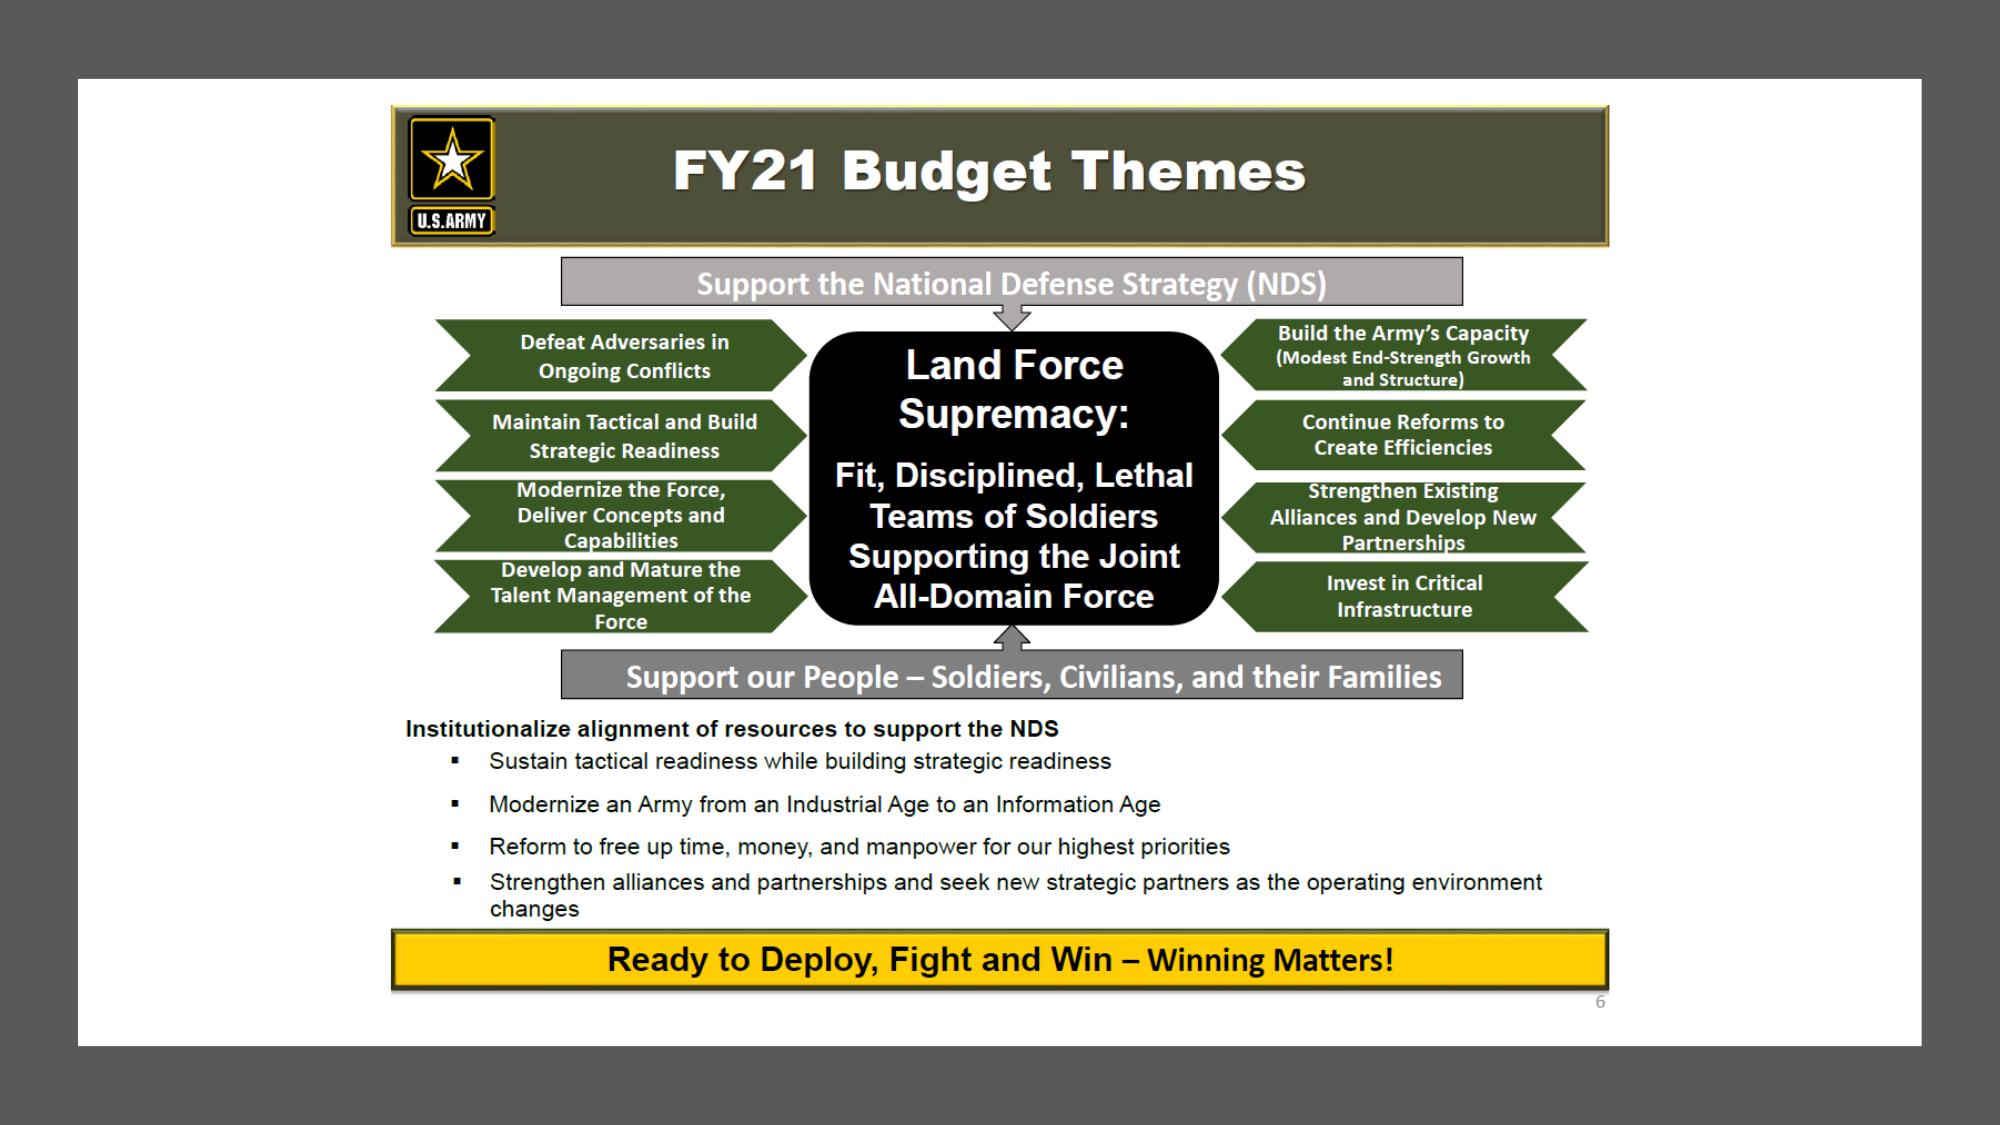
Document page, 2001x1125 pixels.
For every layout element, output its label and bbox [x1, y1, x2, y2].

picture [390, 105, 1610, 1020]
text_box [77, 78, 1923, 1047]
text_box [0, 0, 2000, 1125]
